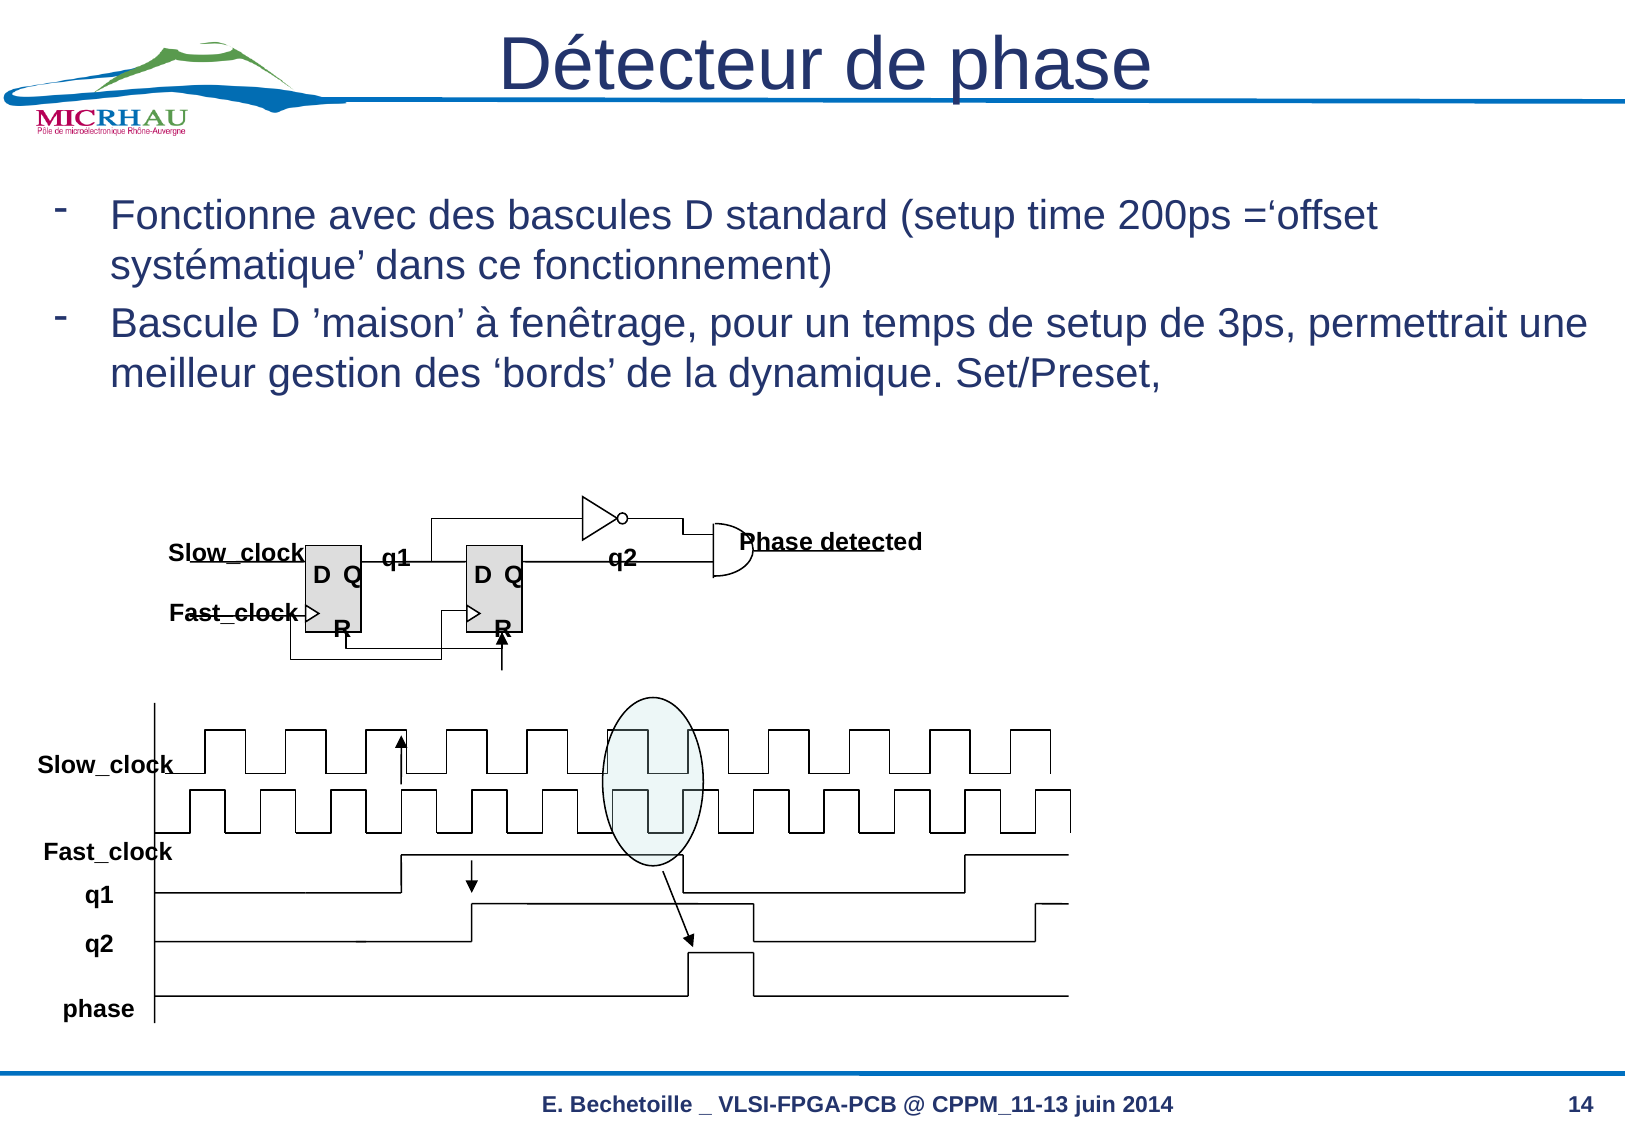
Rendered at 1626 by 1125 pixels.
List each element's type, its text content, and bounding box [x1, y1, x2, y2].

list Fonctionne avec des bascules D standard (setup time 200ps =‘offset systématique’ dans ce fonctionnement) Bascule D ’maison’ à fenêtrage, pour un temps de setup de 3ps, permettrait une meilleur gestion des ‘bords’ de la dynamique. Set/Preset, [39, 180, 1625, 814]
title Détecteur de phase [196, 7, 1456, 73]
picture [0, 39, 349, 138]
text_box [48, 496, 1071, 1024]
